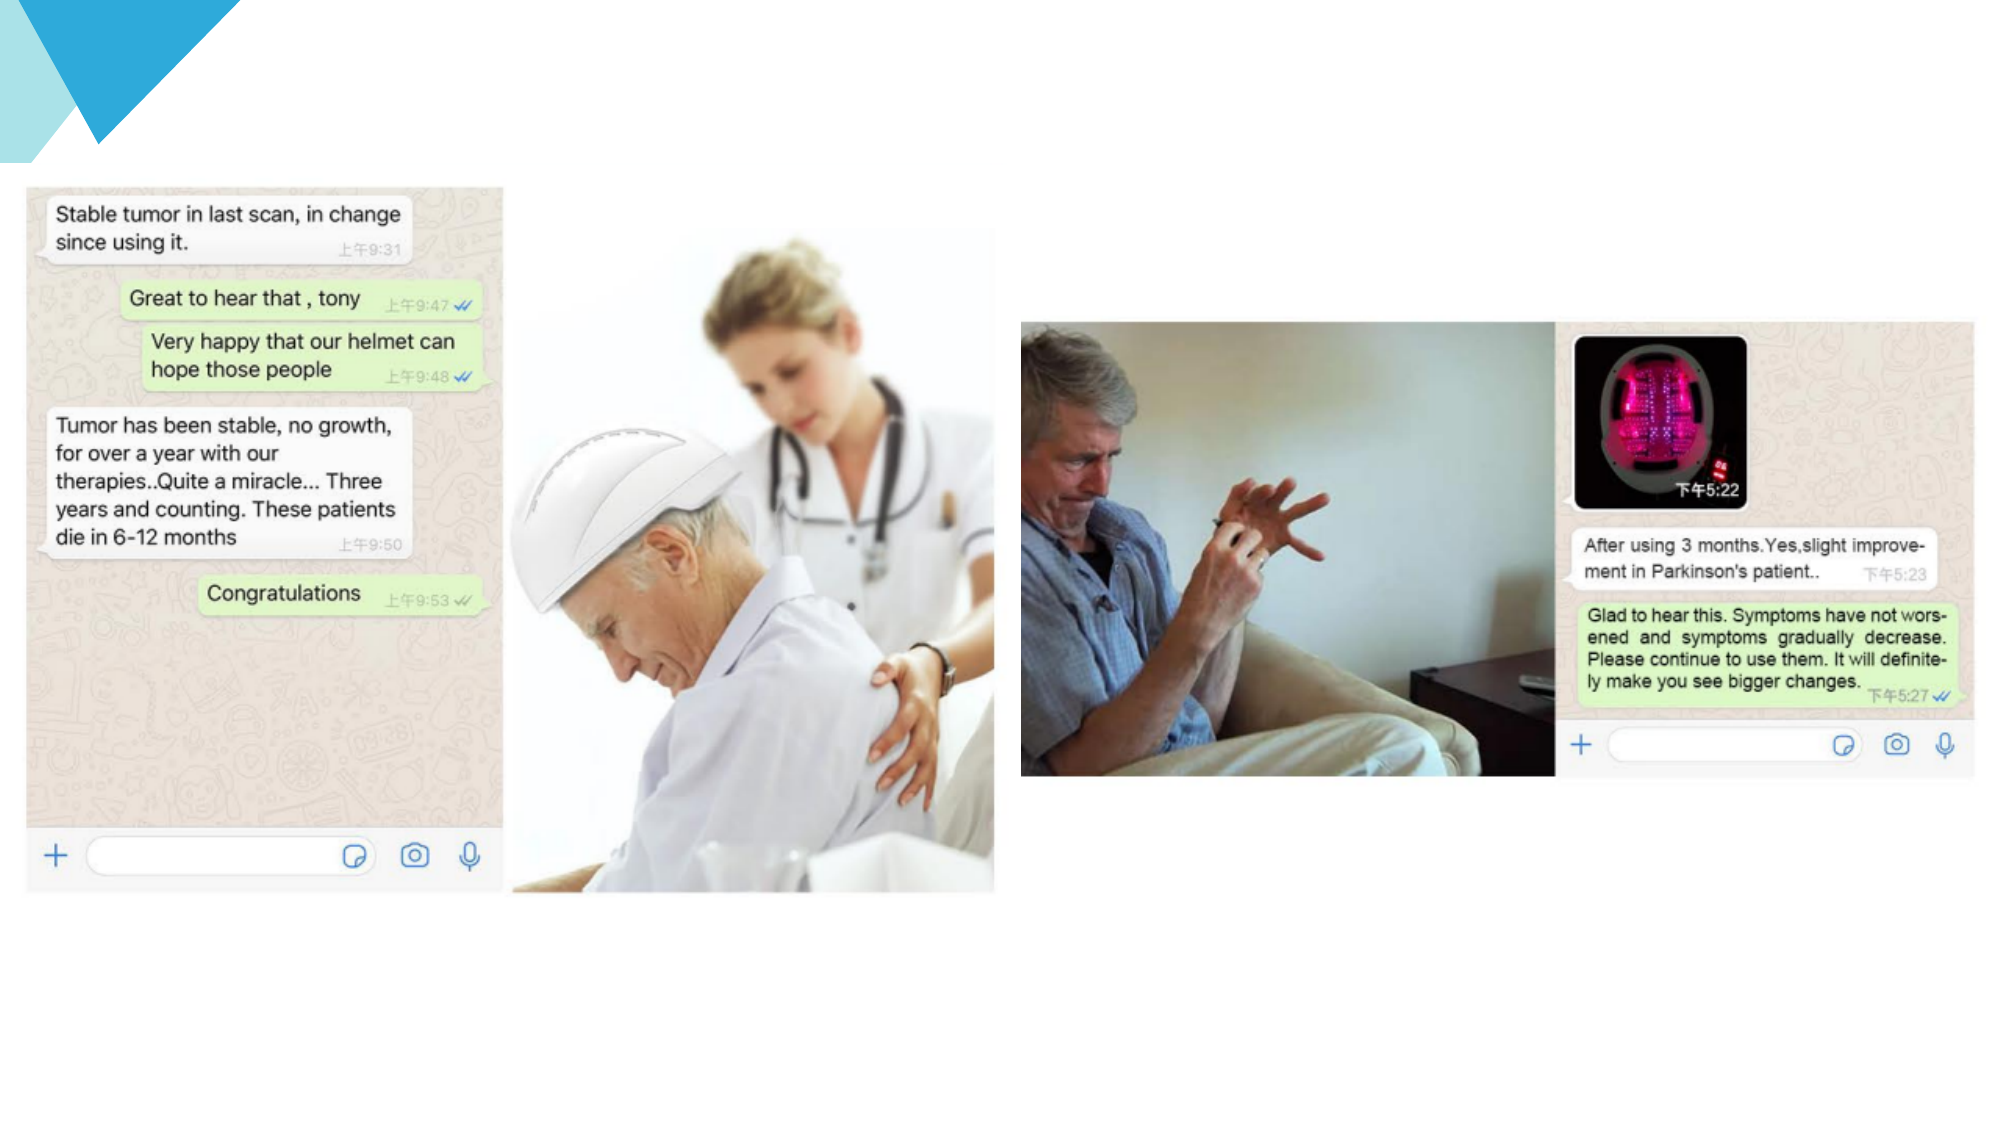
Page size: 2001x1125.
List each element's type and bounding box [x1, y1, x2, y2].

picture [0, 163, 2000, 944]
